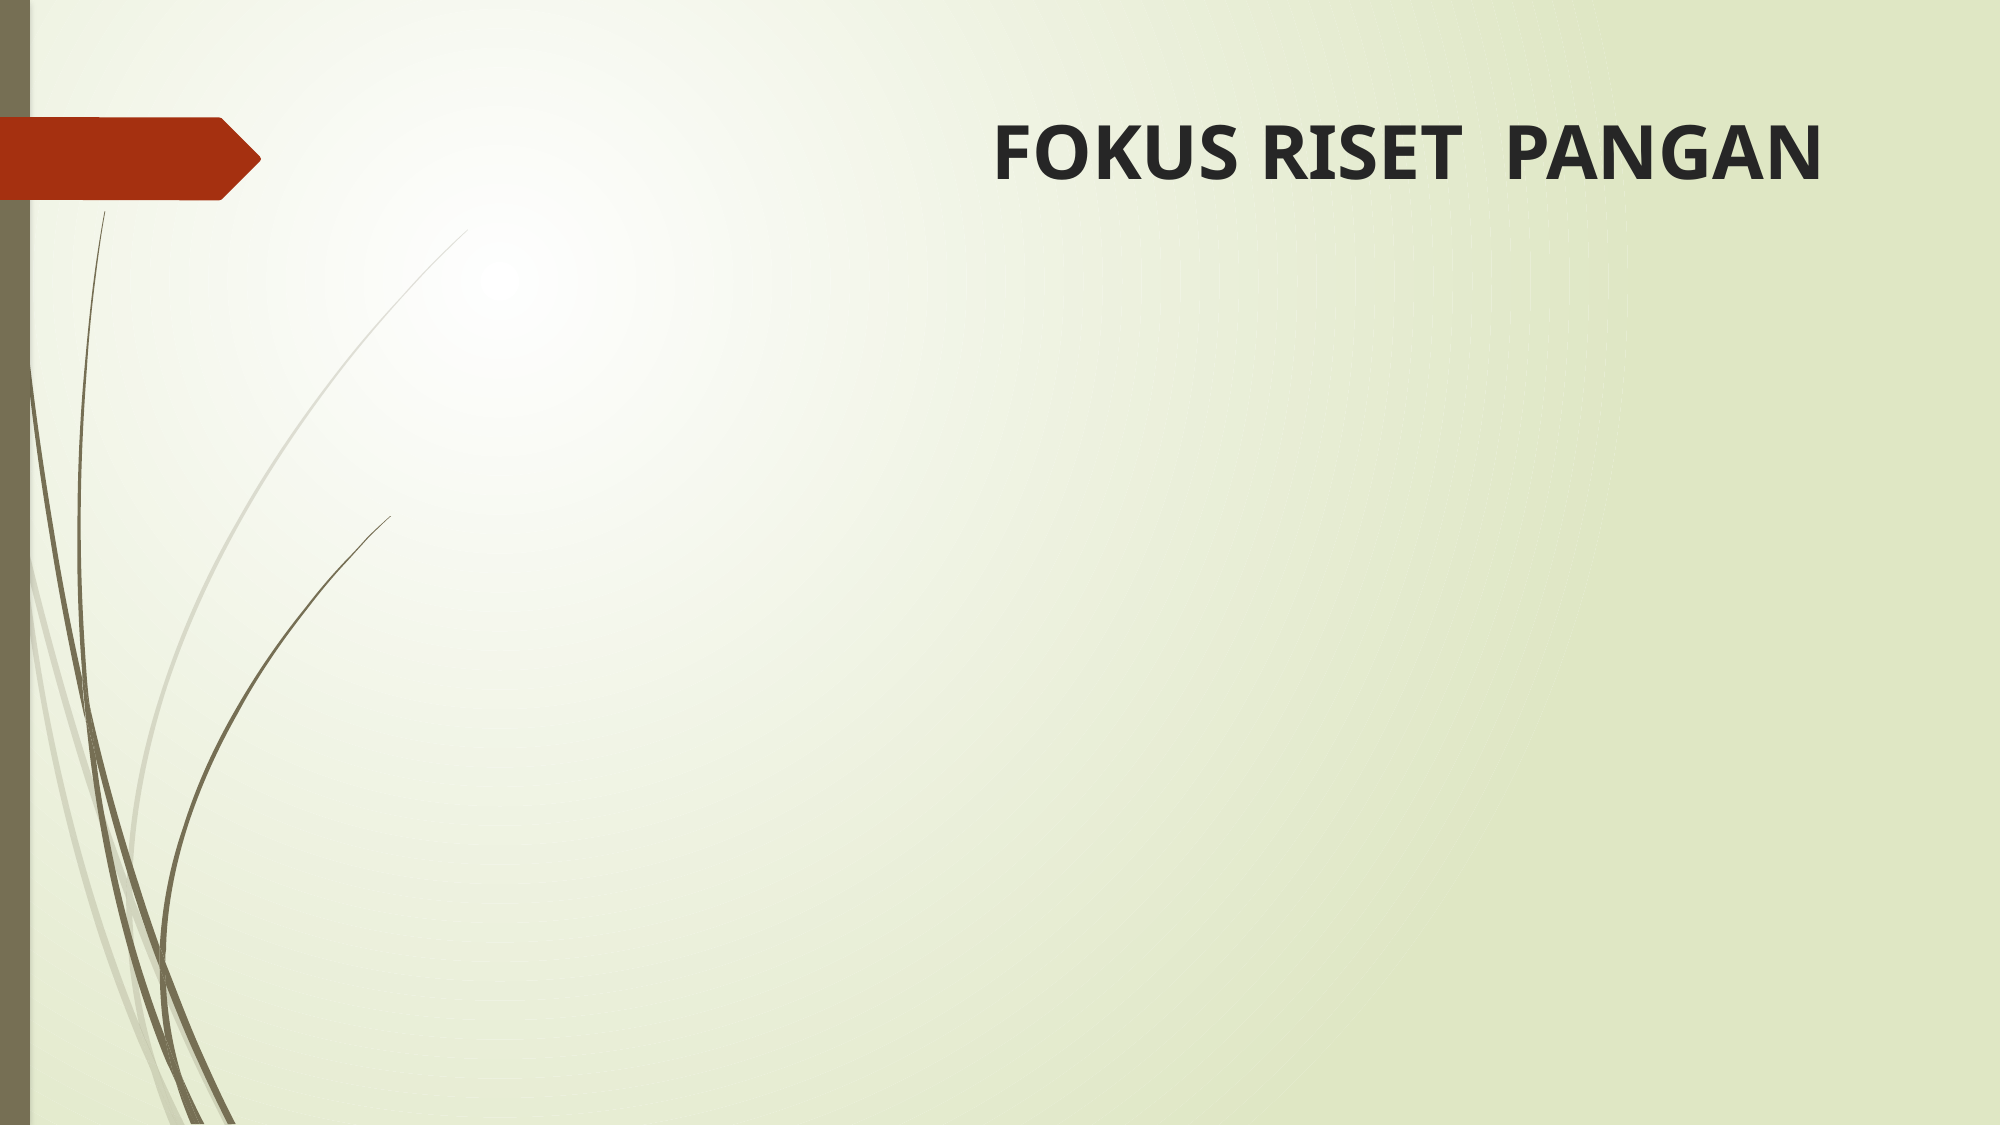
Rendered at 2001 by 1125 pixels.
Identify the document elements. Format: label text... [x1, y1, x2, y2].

title FOKUS RISET PANGAN [675, 102, 2000, 293]
